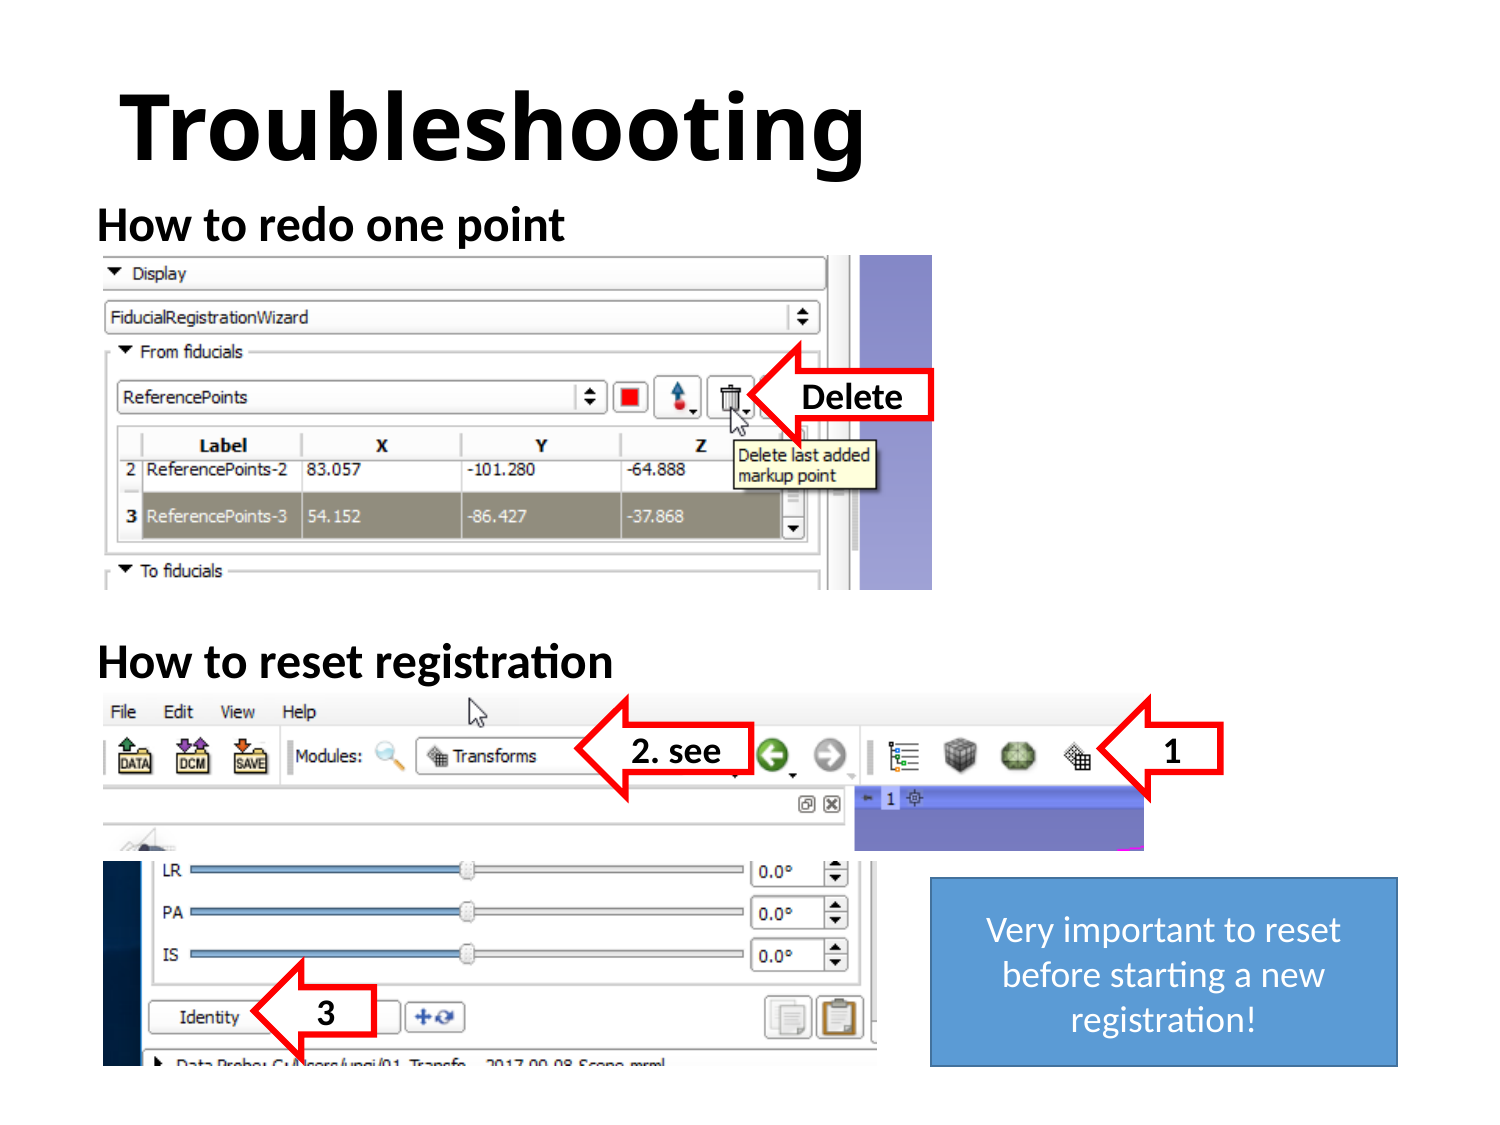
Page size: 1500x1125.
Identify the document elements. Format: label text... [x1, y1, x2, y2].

picture [103, 861, 877, 1066]
picture [103, 690, 1144, 851]
picture [103, 255, 932, 590]
text_box Very important to reset before starting a new registration! [930, 877, 1398, 1067]
title Troubleshooting [103, 59, 1397, 202]
text_box How to redo one point [82, 183, 581, 259]
text_box How to reset registration [82, 621, 629, 697]
text_box 1 [1144, 698, 1222, 799]
